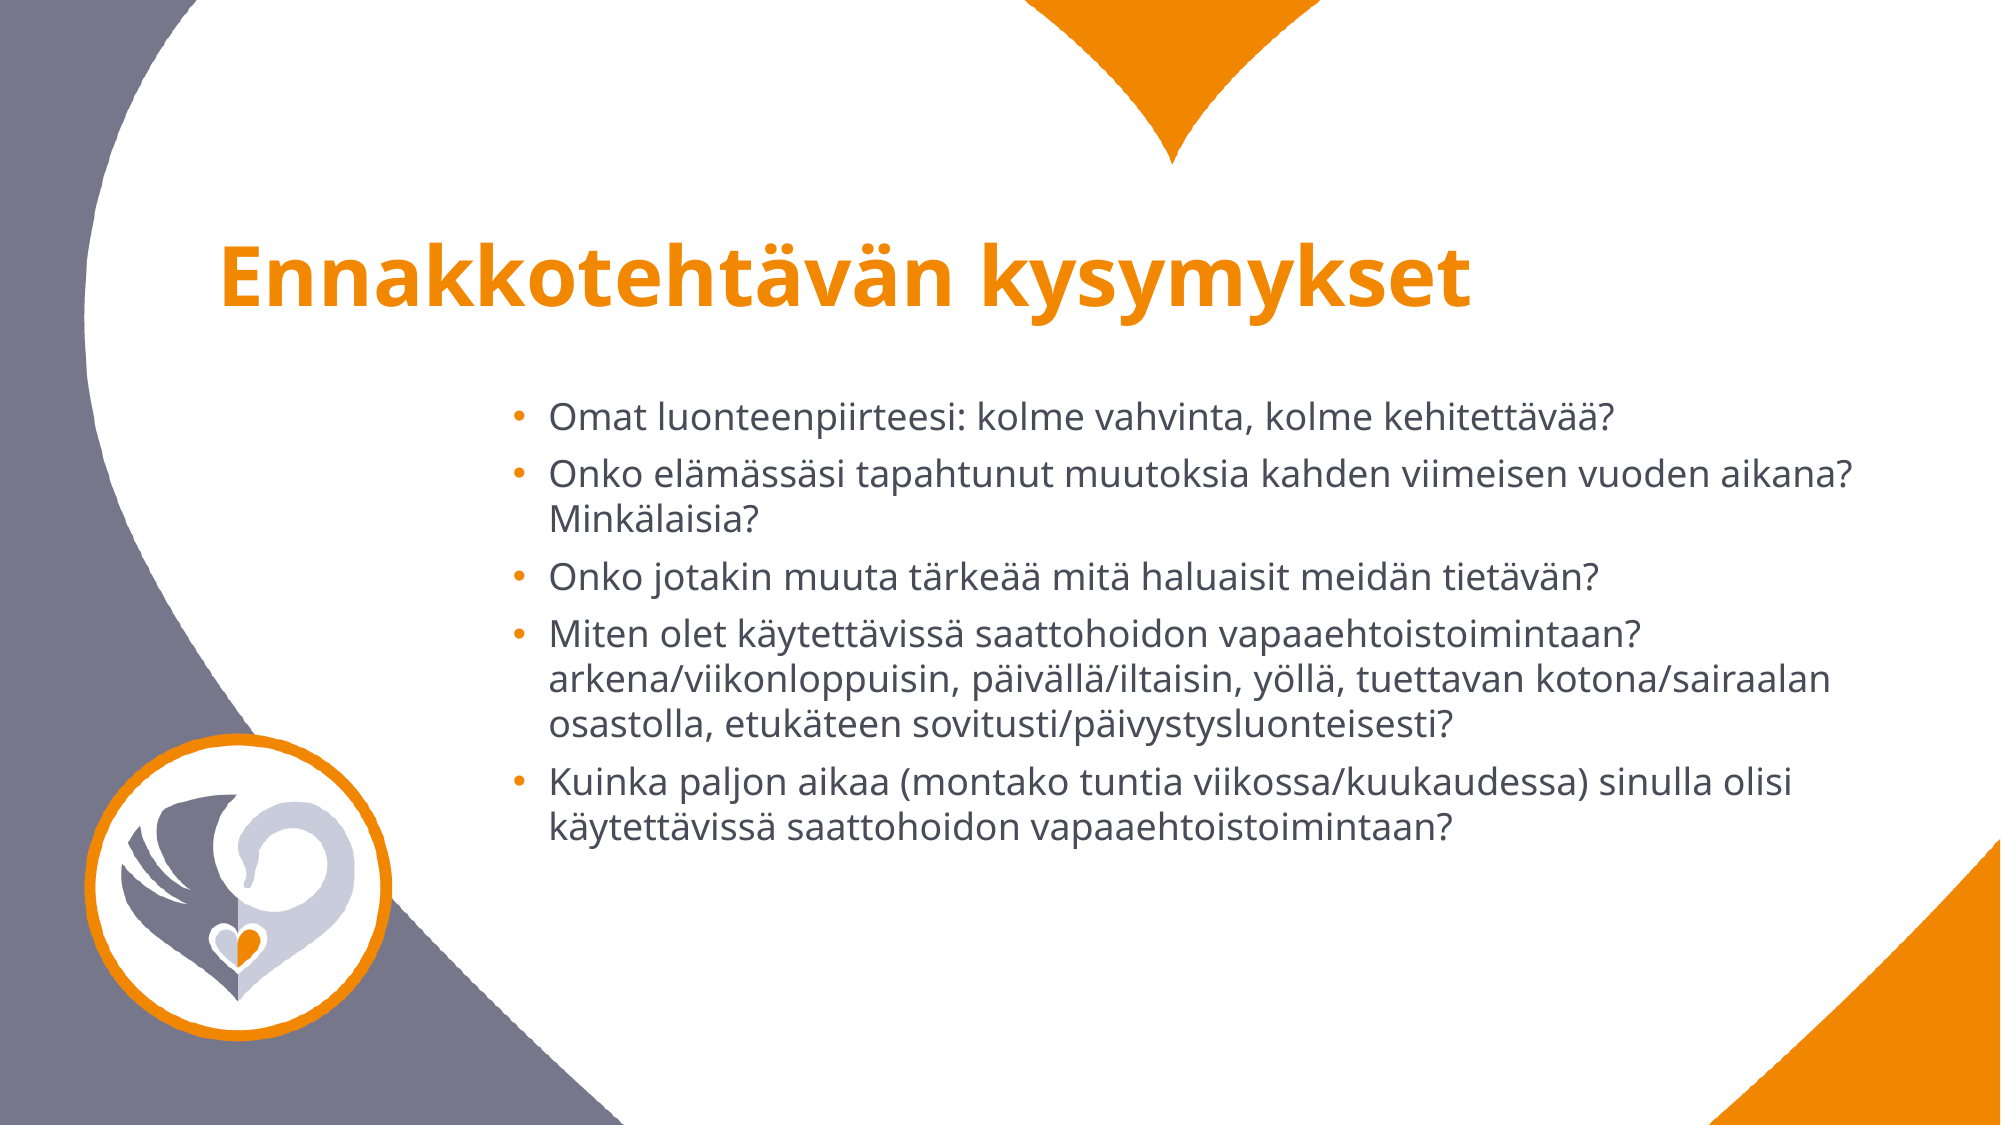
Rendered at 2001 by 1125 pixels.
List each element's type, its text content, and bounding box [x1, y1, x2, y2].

text_box Ennakkotehtävän kysymykset [202, 215, 1975, 331]
list Omat luonteenpiirteesi: kolme vahvinta, kolme kehitettävää? Onko elämässäsi tapahtunut muutoksia kahden viimeisen vuoden aikana? Minkälaisia? Onko jotakin muuta tärkeää mitä haluaisit meidän tietävän? Miten olet käytettävissä saattohoidon vapaaehtoistoimintaan? arkena/viikonloppuisin, päivällä/iltaisin, yöllä, tuettavan kotona/sairaalan osastolla, etukäteen sovitusti/päivystysluonteisesti? Kuinka paljon aikaa (montako tuntia viikossa/kuukaudessa) sinulla olisi käytettävissä saattohoidon vapaaehtoistoimintaan? [497, 385, 1886, 1125]
picture [0, 0, 2001, 1125]
